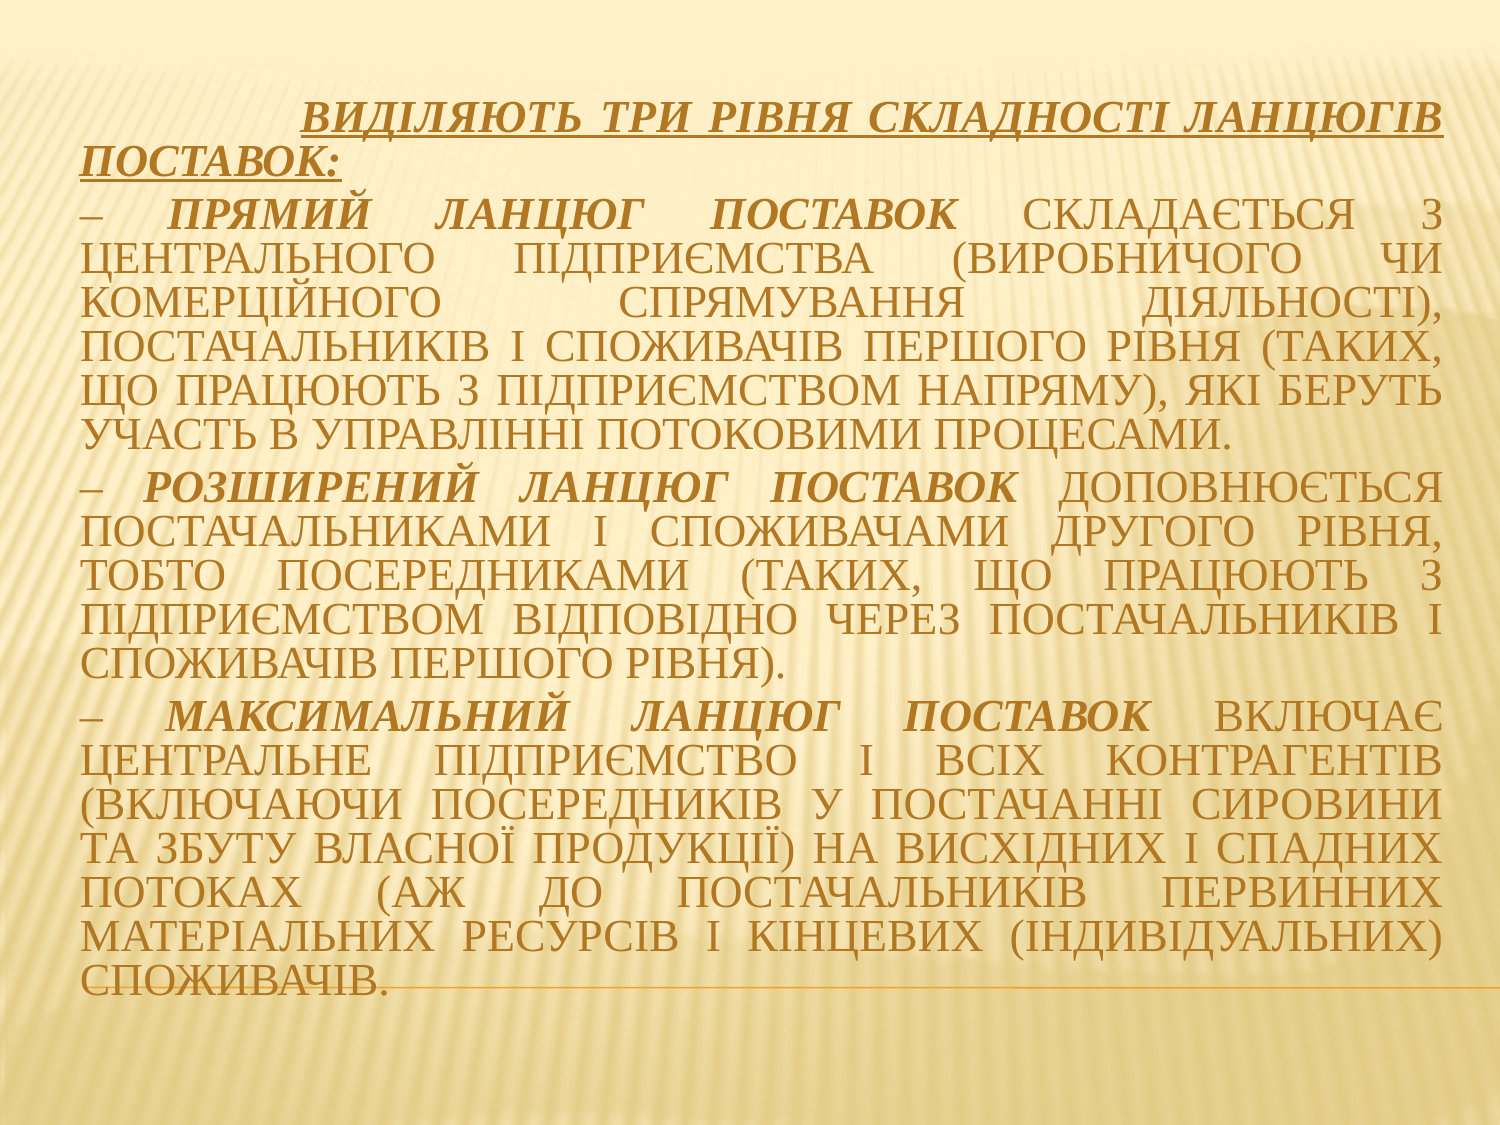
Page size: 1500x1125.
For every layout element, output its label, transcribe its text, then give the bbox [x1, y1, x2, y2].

list Виділяють три рівня складності ланцюгів поставок: – Прямий ланцюг поставок складається з центрального підприємства (виробничого чи комерційного спрямування діяльності), постачальників і споживачів першого рівня (таких, що працюють з підприємством напряму), які беруть участь в управлінні потоковими процесами. – Розширений ланцюг поставок доповнюється постачальниками і споживачами другого рівня, тобто посередниками (таких, що працюють з підприємством відповідно через постачальників і споживачів першого рівня). – Максимальний ланцюг поставок включає центральне підприємство і всіх контрагентів (включаючи посередників у постачанні сировини та збуту власної продукції) на висхідних і спадних потоках (аж до постачальників первинних матеріальних ресурсів і кінцевих (індивідуальних) споживачів. [64, 148, 1460, 953]
